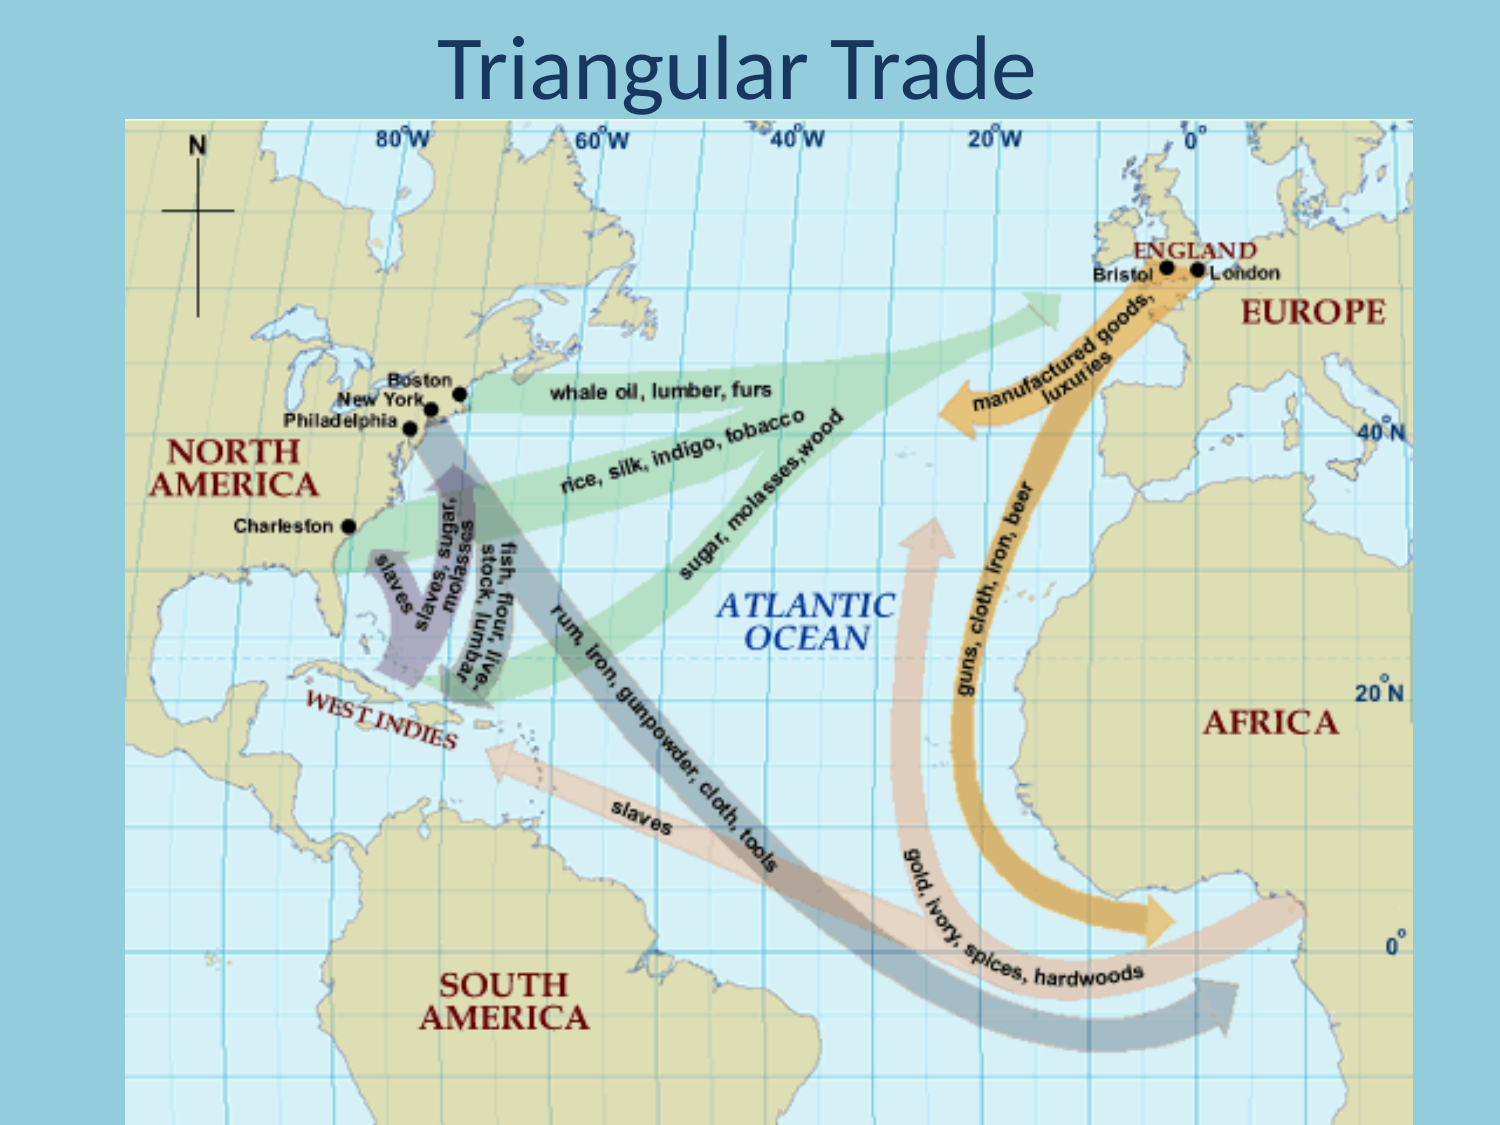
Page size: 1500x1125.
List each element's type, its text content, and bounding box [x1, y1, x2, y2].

title Triangular Trade [62, 0, 1413, 125]
picture [124, 118, 1413, 1125]
